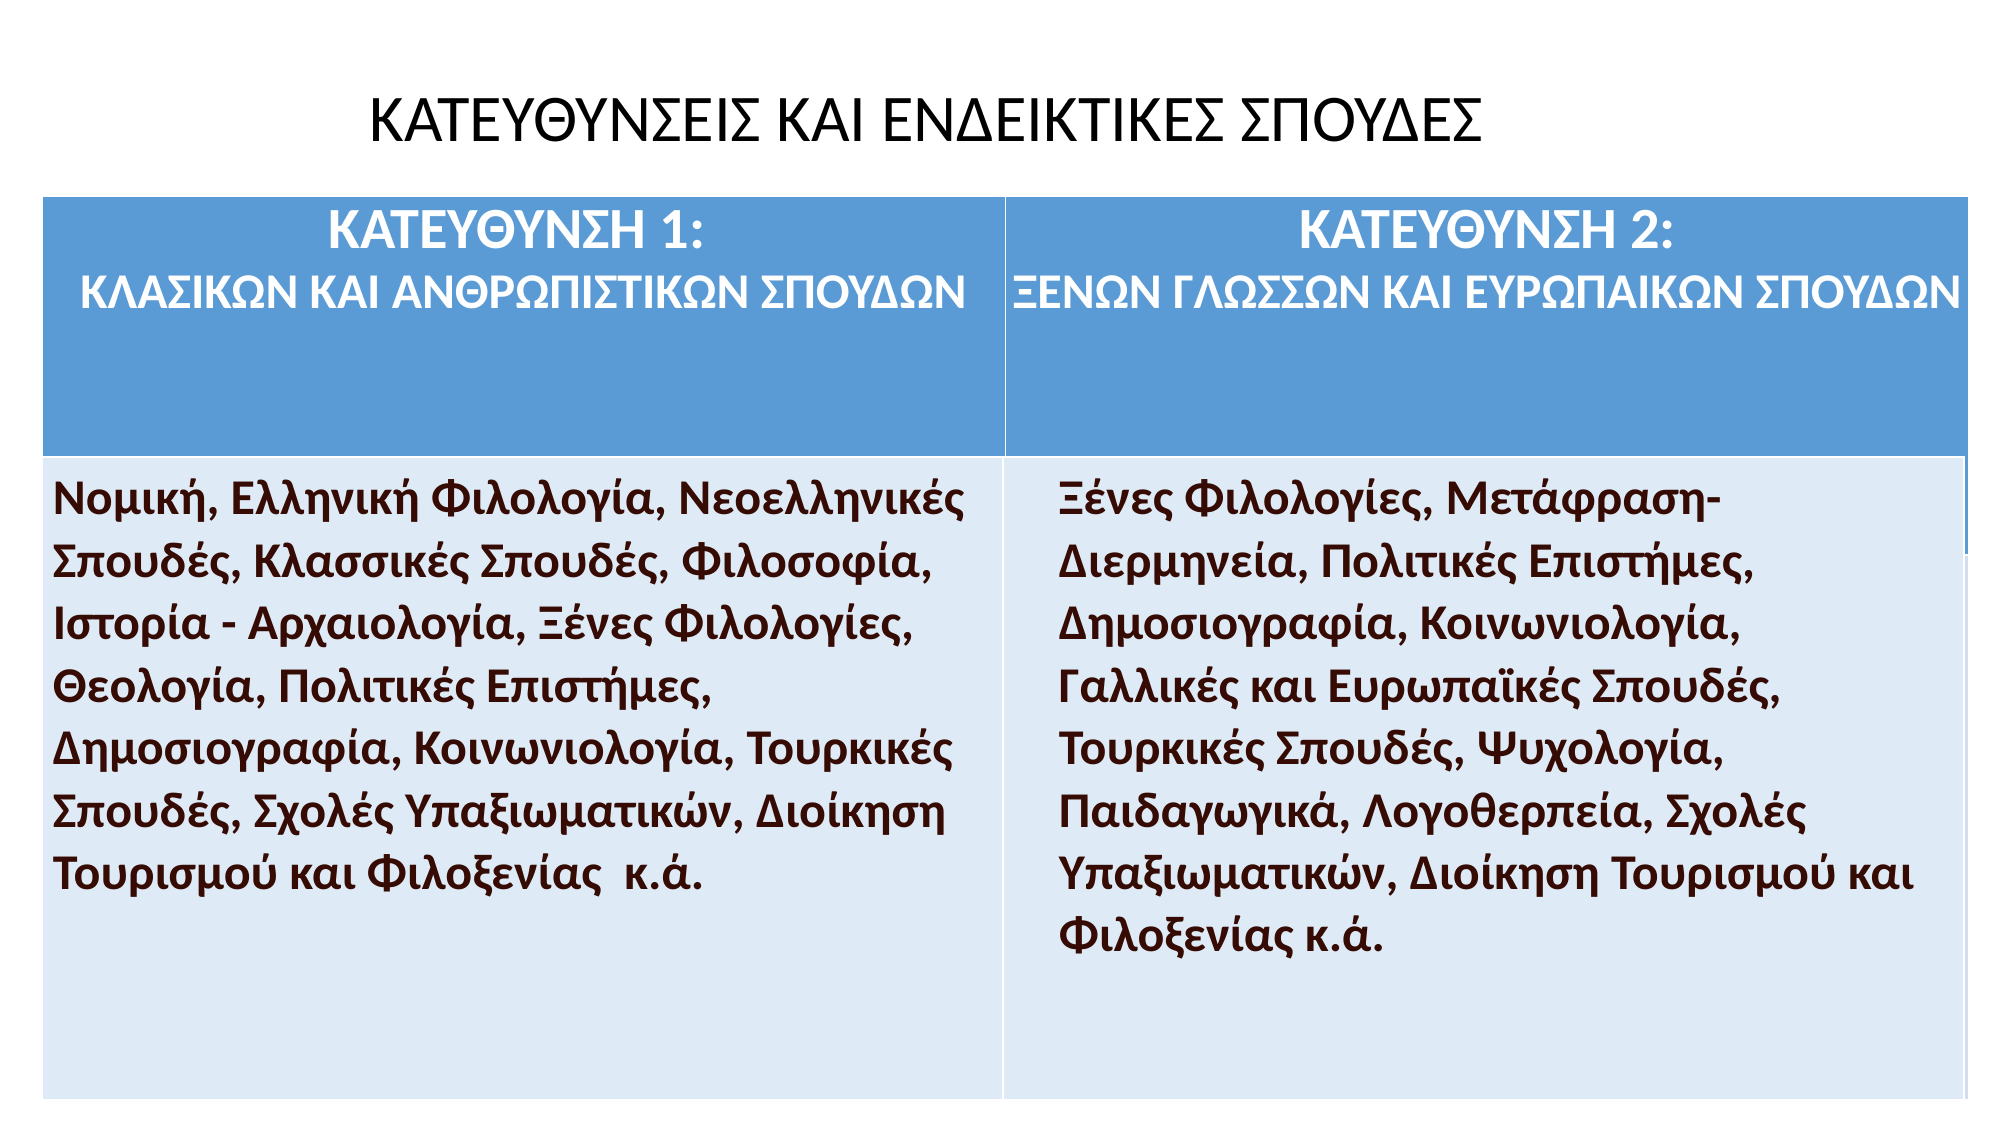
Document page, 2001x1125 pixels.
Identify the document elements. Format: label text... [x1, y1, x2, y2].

title ΚΑΤΕΥΘΥΝΣΕΙΣ ΚΑΙ ΕΝΔΕΙΚΤΙΚΕΣ ΣΠΟΥΔΕΣ [64, 42, 1789, 195]
table_header ΚΑΤΕΥΘΥΝΣΗ 2: ΞΕΝΩΝ ΓΛΩΣΣΩΝ ΚΑΙ ΕΥΡΩΠΑΙΚΩΝ ΣΠΟΥΔΩΝ [1006, 197, 1968, 554]
table_header Ξένες Φιλολογίες, Μετάφραση- Διερμηνεία, Πολιτικές Επιστήμες, Δημοσιογραφία, Κοινωνιολογία, Γαλλικές και Ευρωπαϊκές Σπουδές, Τουρκικές Σπουδές, Ψυχολογία, Παιδαγωγικά, Λογοθερπεία, Σχολές Υπαξιωματικών, Διοίκηση Τουρισμού και Φιλοξενίας κ.ά. [1004, 458, 1963, 1099]
table_header Νομική, Ελληνική Φιλολογία, Νεοελληνικές Σπουδές, Κλασσικές Σπουδές, Φιλοσοφία, Ιστορία - Αρχαιολογία, Ξένες Φιλολογίες, Θεολογία, Πολιτικές Επιστήμες, Δημοσιογραφία, Κοινωνιολογία, Τουρκικές Σπουδές, Σχολές Υπαξιωματικών, Διοίκηση Τουρισμού και Φιλοξενίας κ.ά. [43, 458, 1002, 1099]
table_header ΚΑΤΕΥΘΥΝΣΗ 1: ΚΛΑΣΙΚΩΝ ΚΑΙ ΑΝΘΡΩΠΙΣΤΙΚΩΝ ΣΠΟΥΔΩΝ [43, 197, 1005, 456]
